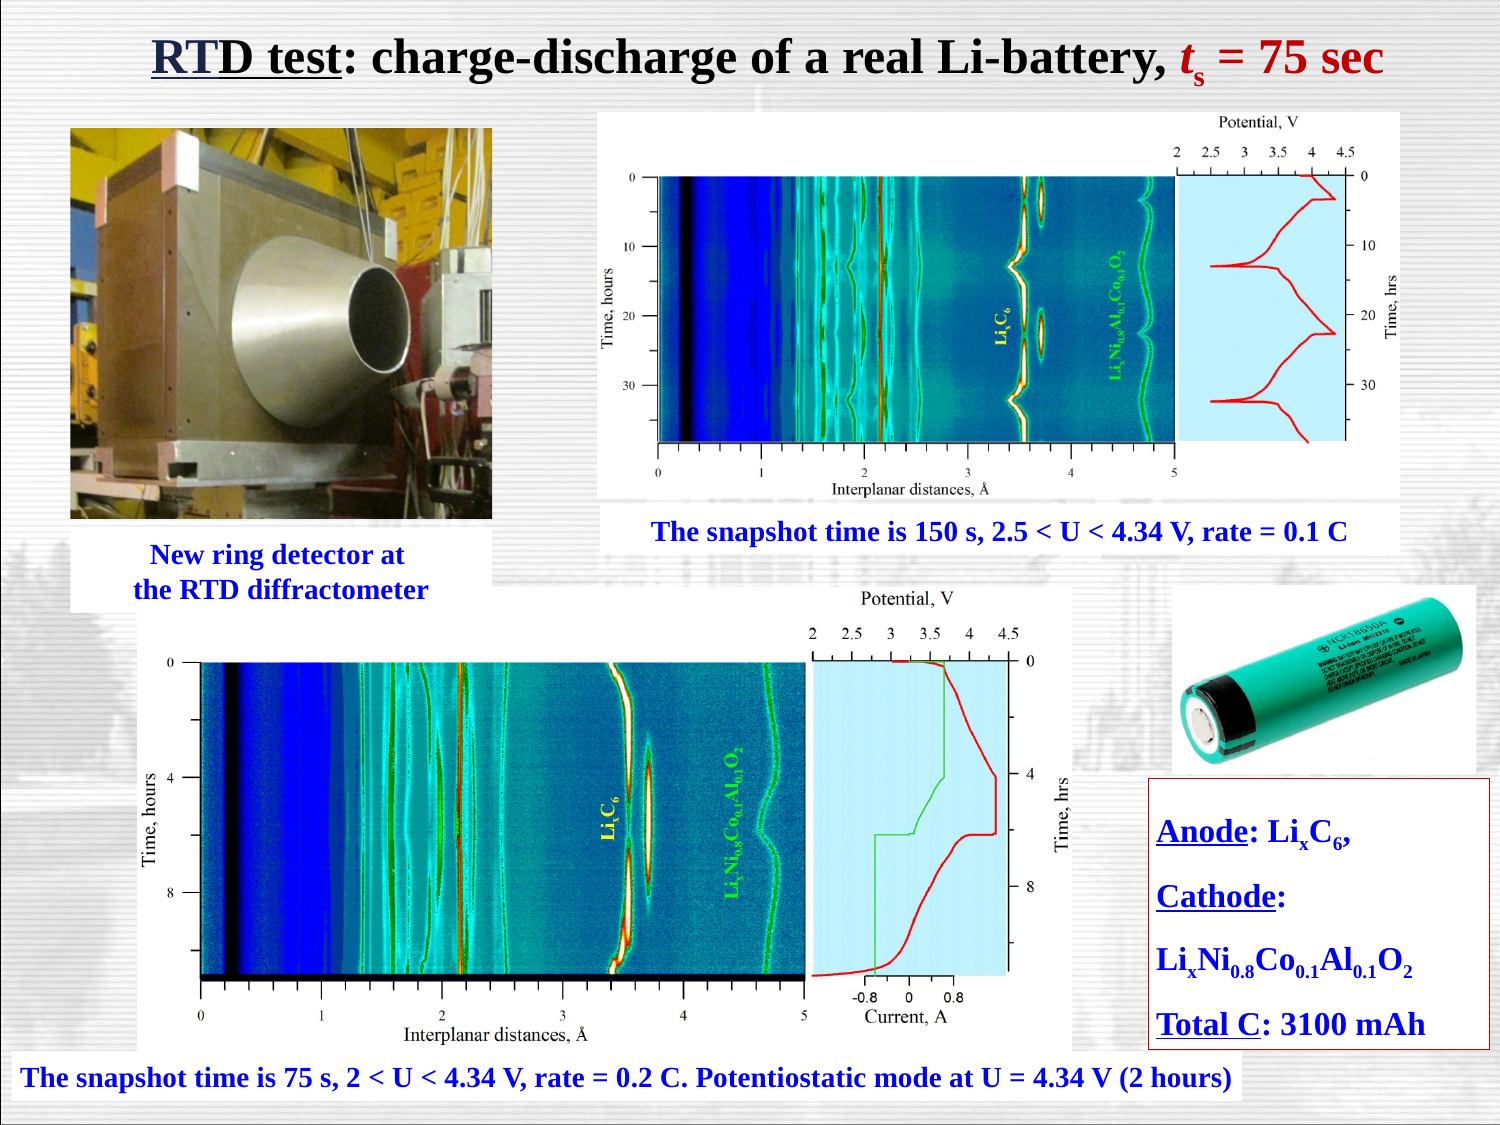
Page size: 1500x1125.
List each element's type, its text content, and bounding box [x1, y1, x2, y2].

text_box The snapshot time is 150 s, 2.5 < U < 4.34 V, rate = 0.1 C [600, 506, 1400, 555]
text_box RTD test: charge-discharge of a real Li-battery, ts = 75 sec [112, 16, 1424, 100]
text_box New ring detector at the RTD diffractometer [70, 527, 493, 613]
picture [0, 0, 1500, 1125]
text_box Anode: LixC6, Cathode: LixNi0.8Co0.1Al0.1O2 Total C: 3100 mAh [1148, 778, 1490, 1050]
text_box The snapshot time is 75 s, 2 < U < 4.34 V, rate = 0.2 C. Potentiostatic mode at U = 4.34 V (2 hours) [11, 1051, 1243, 1102]
